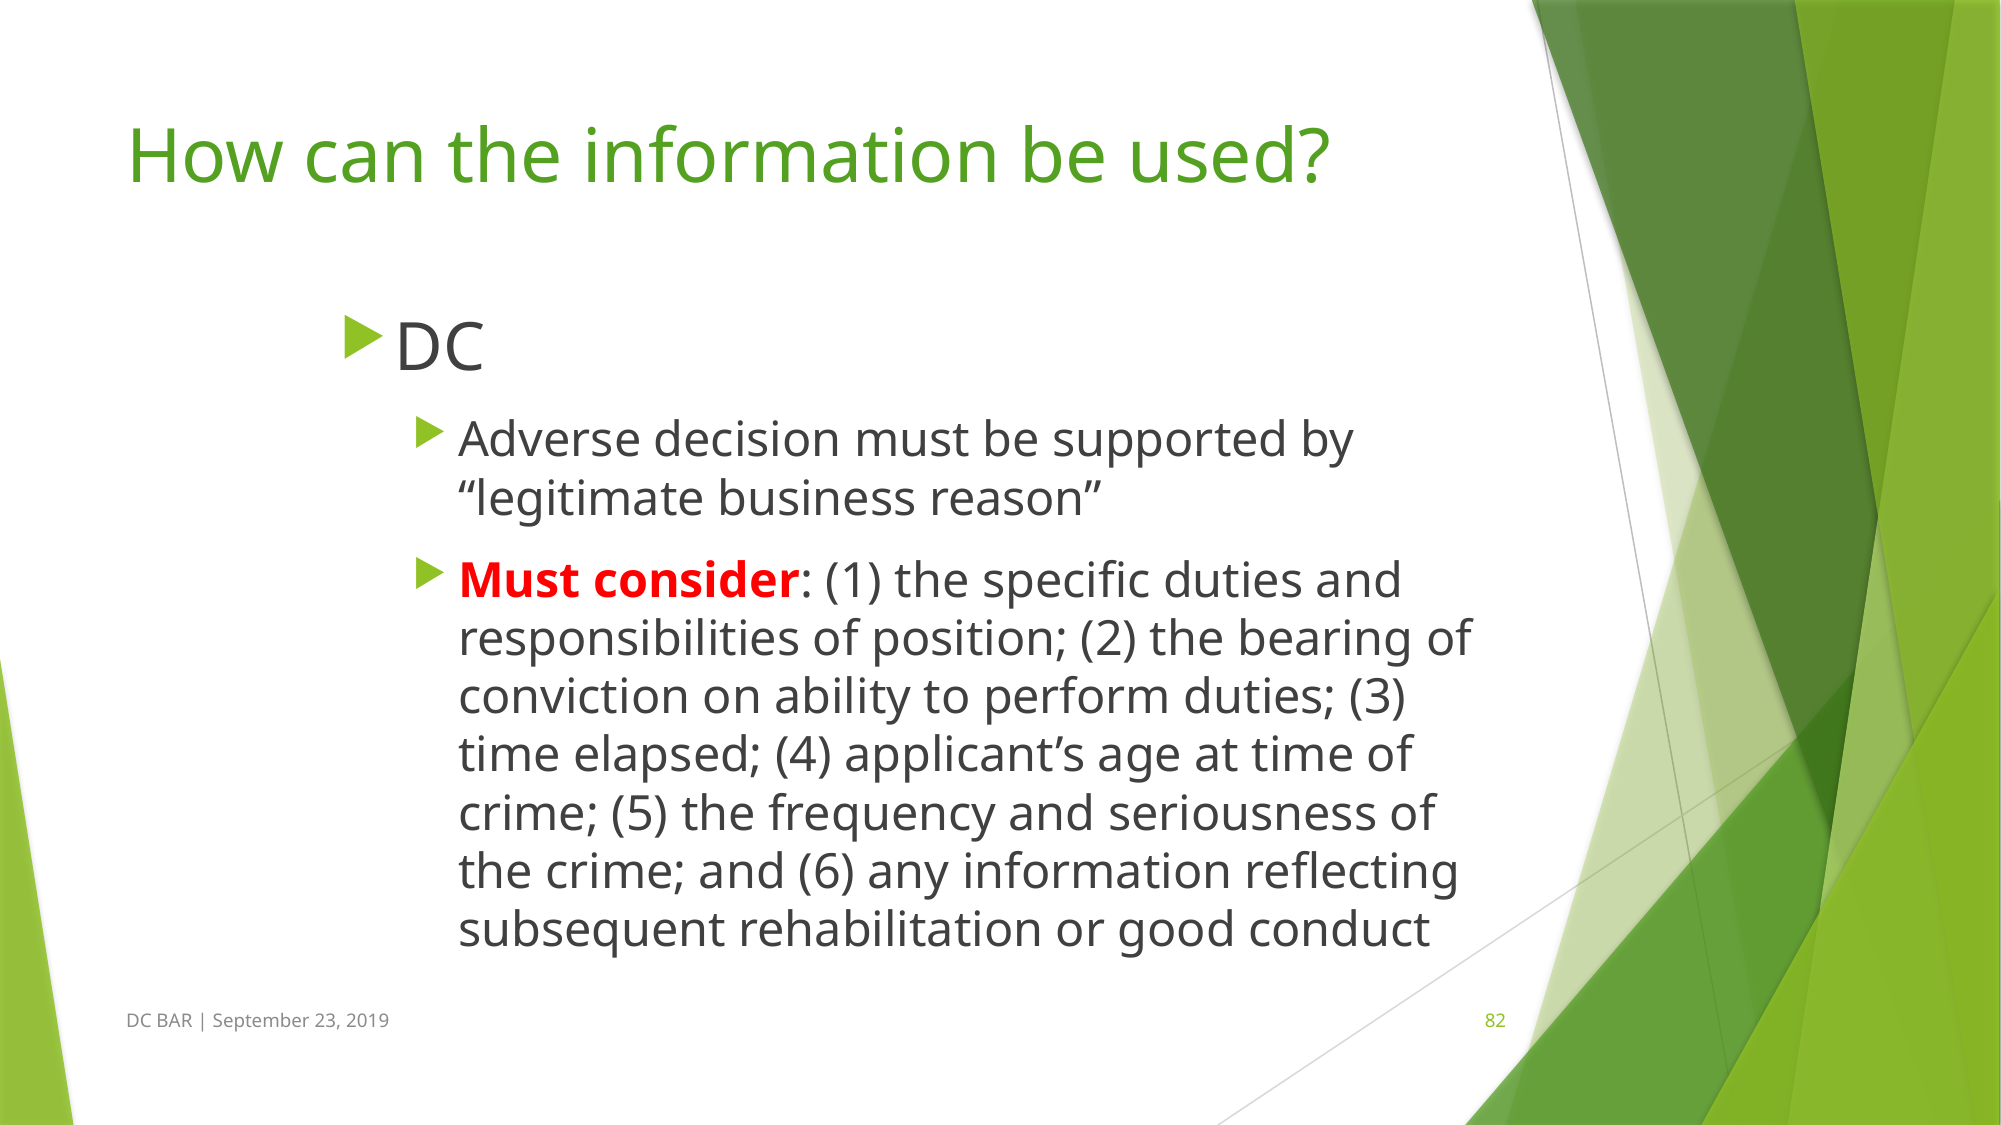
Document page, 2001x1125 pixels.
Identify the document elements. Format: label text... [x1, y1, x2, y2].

list DC Adverse decision must be supported by “legitimate business reason” Must consider: (1) the specific duties and responsibilities of position; (2) the bearing of conviction on ability to perform duties; (3) time elapsed; (4) applicant’s age at time of crime; (5) the frequency and seriousness of the crime; and (6) any information reflecting subsequent rehabilitation or good conduct [324, 296, 1514, 1006]
title How can the information be used? [111, 99, 1522, 317]
slide_number 82 [1409, 991, 1522, 1051]
footer DC BAR | September 23, 2019 [111, 991, 1145, 1051]
